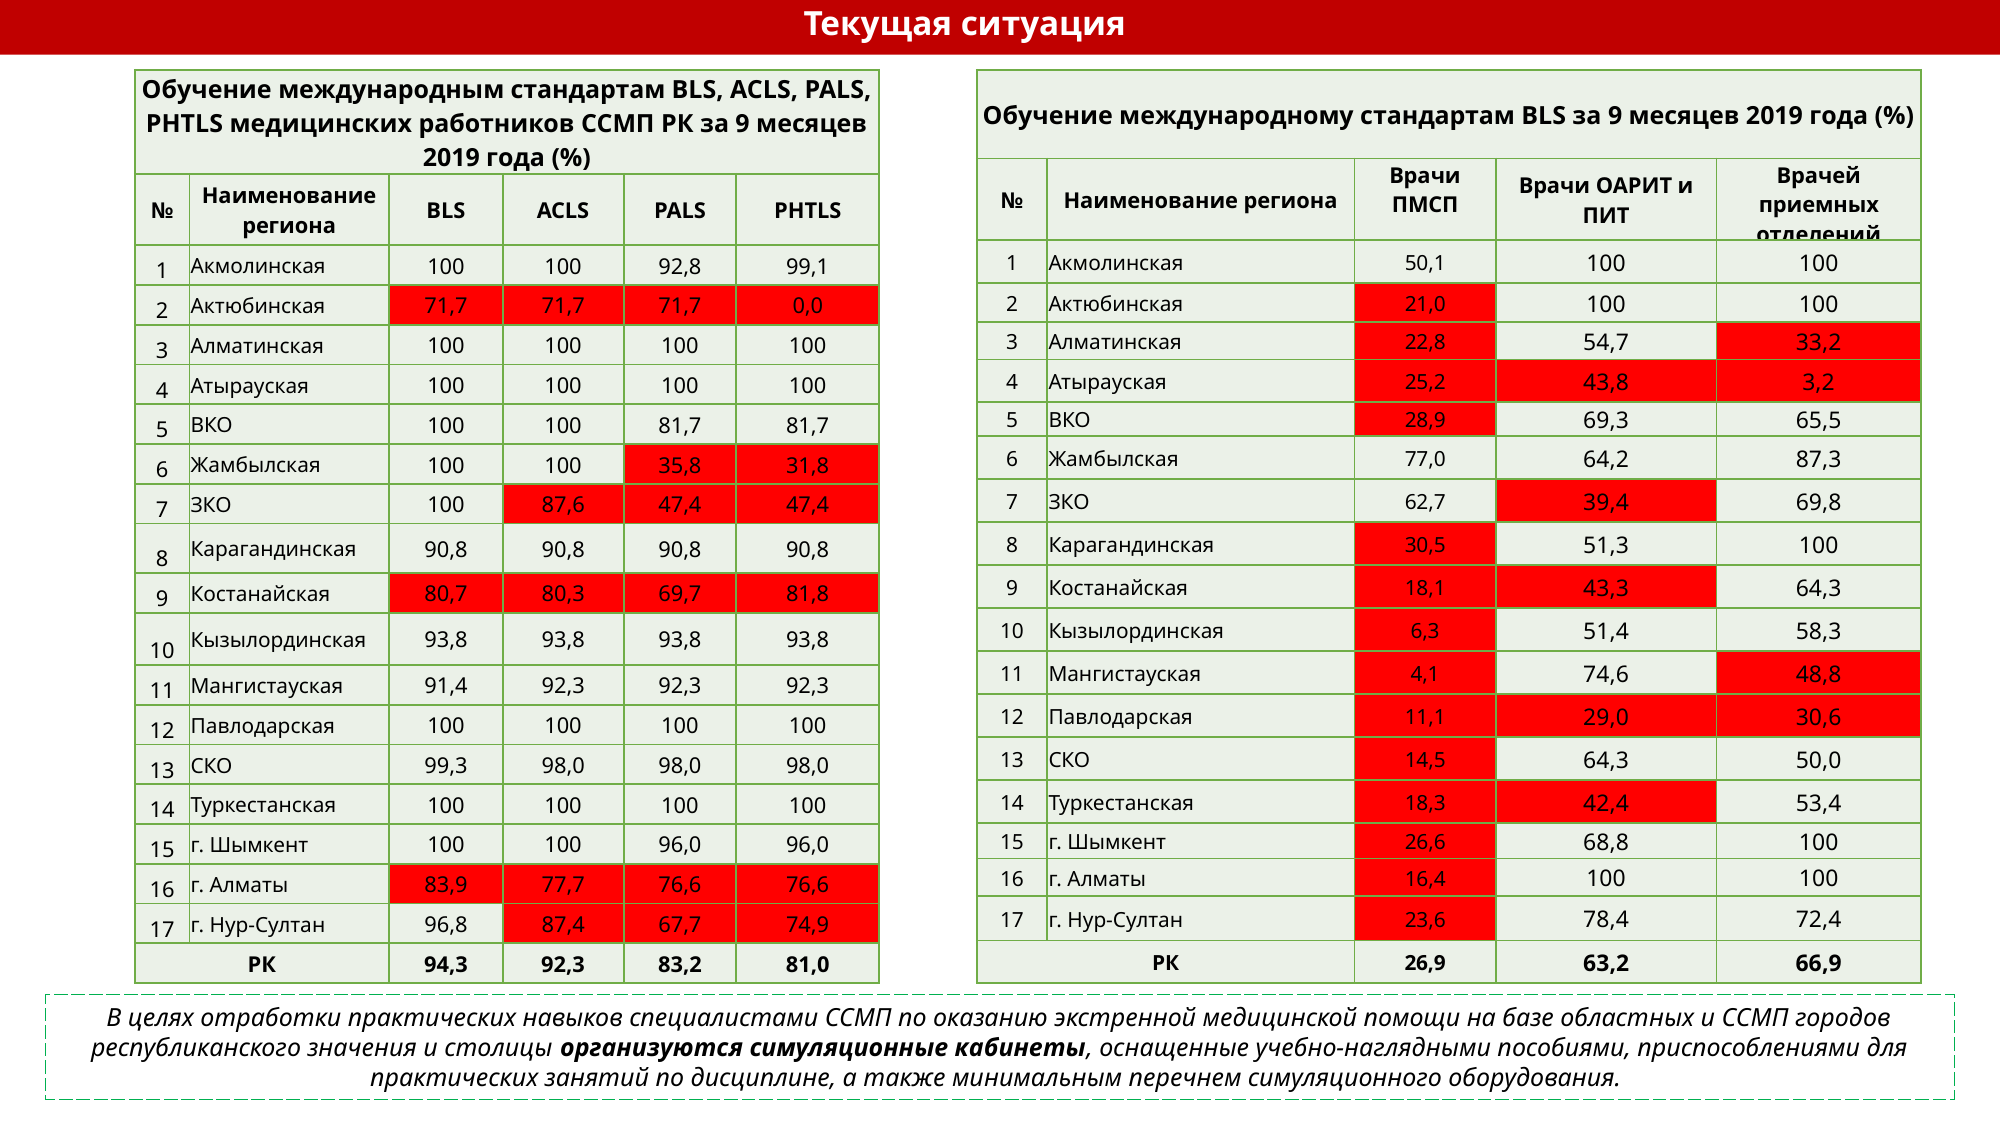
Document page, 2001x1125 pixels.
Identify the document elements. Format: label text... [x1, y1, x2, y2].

table_cell 81,0 [737, 944, 878, 982]
table_cell 50,1 [1355, 241, 1495, 282]
table_cell 4,1 [1355, 652, 1495, 693]
table_cell 54,7 [1497, 323, 1716, 359]
table_cell 4 [136, 365, 189, 403]
table_cell 100 [1717, 284, 1920, 321]
table_cell 62,7 [1355, 480, 1495, 521]
table_cell Актюбинская [1048, 284, 1354, 321]
table_cell 11 [978, 652, 1046, 693]
table_cell 96,0 [737, 825, 878, 863]
table_cell 93,8 [737, 614, 878, 664]
table_cell 8 [136, 524, 189, 572]
table_cell 25,2 [1355, 360, 1495, 401]
table_cell PALS [625, 175, 735, 244]
table_cell 100 [625, 326, 735, 364]
table_cell 77,7 [504, 865, 623, 903]
table_cell 99,3 [390, 745, 502, 783]
table_cell 100 [1717, 859, 1920, 895]
table_cell 13 [978, 738, 1046, 779]
table_cell 15 [136, 825, 189, 863]
table_cell 64,3 [1717, 566, 1920, 607]
table_cell Кызылординская [1048, 609, 1354, 650]
table_cell 43,8 [1497, 360, 1716, 401]
table_cell 12 [978, 695, 1046, 736]
table_cell Наименование региона [190, 175, 388, 244]
table_cell 100 [504, 405, 623, 443]
table_cell 14,5 [1355, 738, 1495, 779]
table_cell 71,7 [390, 286, 502, 324]
table_cell г. Нур-Султан [1048, 897, 1354, 940]
table_cell 100 [1497, 241, 1716, 282]
table_cell Акмолинская [1048, 241, 1354, 282]
table_cell 96,8 [390, 904, 502, 942]
table_cell 100 [390, 326, 502, 364]
table_cell 100 [390, 445, 502, 483]
table_cell 92,3 [737, 666, 878, 704]
table_cell Мангистауская [1048, 652, 1354, 693]
table_cell 48,8 [1717, 652, 1920, 693]
table_cell 92,3 [504, 666, 623, 704]
table_cell 14 [978, 781, 1046, 822]
table_cell 91,4 [390, 666, 502, 704]
table_cell 22,8 [1355, 323, 1495, 359]
table_cell 83,9 [390, 865, 502, 903]
table_cell 100 [390, 246, 502, 284]
table_cell Наименование региона [1048, 159, 1354, 239]
table_cell 3,2 [1717, 360, 1920, 401]
table_cell 100 [390, 825, 502, 863]
table_cell 23,6 [1355, 897, 1495, 940]
table_cell 100 [1717, 824, 1920, 858]
table_cell 92,3 [625, 666, 735, 704]
table_cell 69,7 [625, 574, 735, 612]
table_cell 35,8 [625, 445, 735, 483]
text_box В целях отработки практических навыков специалистами ССМП по оказанию экстренной медицинской помощи на базе областных и ССМП городов республиканского значения и столицы организуются симуляционные кабинеты, оснащенные учебно-наглядными пособиями, приспособлениями для практических занятий по дисциплине, а также минимальным перечнем симуляционного оборудования. [45, 994, 1955, 1100]
table_cell 29,0 [1497, 695, 1716, 736]
table_cell 1 [978, 241, 1046, 282]
table_cell Врачей приемных отделений [1717, 159, 1920, 239]
table_cell 39,4 [1497, 480, 1716, 521]
table_cell 47,4 [625, 485, 735, 523]
table_cell 100 [1497, 859, 1716, 895]
table_cell 80,7 [390, 574, 502, 612]
table_cell 90,8 [504, 524, 623, 572]
table_cell 63,2 [1497, 941, 1716, 982]
table_cell 100 [737, 706, 878, 744]
table_cell 77,0 [1355, 437, 1495, 478]
table_cell 98,0 [737, 745, 878, 783]
table_cell Жамбылская [1048, 437, 1354, 478]
text_box [0, 0, 2000, 56]
table_cell 66,9 [1717, 941, 1920, 982]
table_cell 18,1 [1355, 566, 1495, 607]
table_cell 7 [978, 480, 1046, 521]
table_cell 100 [390, 365, 502, 403]
table_cell 6,3 [1355, 609, 1495, 650]
table_cell г. Шымкент [1048, 824, 1354, 858]
table_cell 100 [390, 785, 502, 823]
table_cell г. Алматы [190, 865, 388, 903]
table_cell 83,2 [625, 944, 735, 982]
table_cell 69,8 [1717, 480, 1920, 521]
table_cell 4 [978, 360, 1046, 401]
table_cell 11 [136, 666, 189, 704]
table_cell Костанайская [1048, 566, 1354, 607]
table_cell Павлодарская [190, 706, 388, 744]
table_cell 81,8 [737, 574, 878, 612]
table_cell 33,2 [1717, 323, 1920, 359]
table_cell РК [978, 941, 1354, 982]
table_cell 100 [504, 246, 623, 284]
table_cell № [136, 175, 189, 244]
table_cell ACLS [504, 175, 623, 244]
table_cell 8 [978, 523, 1046, 564]
table_cell 100 [504, 445, 623, 483]
table_cell 100 [504, 326, 623, 364]
table_cell 100 [737, 785, 878, 823]
table_cell 69,3 [1497, 403, 1716, 435]
table_cell 10 [136, 614, 189, 664]
table_cell 26,6 [1355, 824, 1495, 858]
table_cell 81,7 [625, 405, 735, 443]
table_cell Алматинская [1048, 323, 1354, 359]
table_cell 16,4 [1355, 859, 1495, 895]
table_header Обучение международным стандартам BLS, ACLS, PALS, PHTLS медицинских работников ССМП РК за 9 месяцев 2019 года (%) [136, 71, 878, 173]
table_cell 16 [978, 859, 1046, 895]
table_cell 78,4 [1497, 897, 1716, 940]
table_cell 11,1 [1355, 695, 1495, 736]
table_cell 12 [136, 706, 189, 744]
table_cell СКО [190, 745, 388, 783]
table_cell 100 [390, 405, 502, 443]
table_cell СКО [1048, 738, 1354, 779]
table_cell Карагандинская [190, 524, 388, 572]
table_cell ВLS [390, 175, 502, 244]
table_cell г. Нур-Султан [190, 904, 388, 942]
table_cell Туркестанская [190, 785, 388, 823]
table_cell 30,5 [1355, 523, 1495, 564]
table_cell 64,2 [1497, 437, 1716, 478]
table_cell 17 [978, 897, 1046, 940]
table_cell 13 [136, 745, 189, 783]
table_cell 15 [978, 824, 1046, 858]
table_cell 64,3 [1497, 738, 1716, 779]
table_cell 72,4 [1717, 897, 1920, 940]
table_cell 9 [978, 566, 1046, 607]
table_cell 71,7 [625, 286, 735, 324]
table_cell 17 [136, 904, 189, 942]
table_cell 1 [136, 246, 189, 284]
table_cell РК [136, 944, 388, 982]
table_cell 93,8 [390, 614, 502, 664]
table_cell Врачи ОАРИТ и ПИТ [1497, 159, 1716, 239]
table_cell Алматинская [190, 326, 388, 364]
table_cell 92,8 [625, 246, 735, 284]
text_box Текущая ситуация [788, 0, 1141, 50]
table_cell 6 [978, 437, 1046, 478]
table_cell 67,7 [625, 904, 735, 942]
table_cell 65,5 [1717, 403, 1920, 435]
table_cell 5 [136, 405, 189, 443]
table_cell 100 [1717, 523, 1920, 564]
table_cell 68,8 [1497, 824, 1716, 858]
table_cell ЗКО [1048, 480, 1354, 521]
table_cell 100 [504, 706, 623, 744]
table_cell 3 [136, 326, 189, 364]
table_cell 2 [136, 286, 189, 324]
table_cell 43,3 [1497, 566, 1716, 607]
table_cell 18,3 [1355, 781, 1495, 822]
table_cell 100 [390, 485, 502, 523]
table_cell 87,3 [1717, 437, 1920, 478]
table_cell 28,9 [1355, 403, 1495, 435]
table_cell 71,7 [504, 286, 623, 324]
table_cell 76,6 [737, 865, 878, 903]
table_cell 42,4 [1497, 781, 1716, 822]
table_cell Костанайская [190, 574, 388, 612]
table_cell 98,0 [504, 745, 623, 783]
table_cell Туркестанская [1048, 781, 1354, 822]
table_cell 58,3 [1717, 609, 1920, 650]
table_header Обучение международному стандартам BLS за 9 месяцев 2019 года (%) [978, 71, 1920, 158]
table_cell 96,0 [625, 825, 735, 863]
table_cell 26,9 [1355, 941, 1495, 982]
table_cell г. Алматы [1048, 859, 1354, 895]
table_cell 21,0 [1355, 284, 1495, 321]
table_cell Атырауская [1048, 360, 1354, 401]
table_cell 76,6 [625, 865, 735, 903]
table_cell 3 [978, 323, 1046, 359]
table_cell 7 [136, 485, 189, 523]
table_cell 100 [625, 365, 735, 403]
table_cell 94,3 [390, 944, 502, 982]
table_cell PHTLS [737, 175, 878, 244]
table_cell 30,6 [1717, 695, 1920, 736]
table_cell 10 [978, 609, 1046, 650]
table_cell 93,8 [504, 614, 623, 664]
table_cell 6 [136, 445, 189, 483]
table_cell 93,8 [625, 614, 735, 664]
table_cell Кызылординская [190, 614, 388, 664]
table_cell Атырауская [190, 365, 388, 403]
table_cell 100 [1497, 284, 1716, 321]
table_cell 90,8 [625, 524, 735, 572]
table_cell 98,0 [625, 745, 735, 783]
table_cell 100 [504, 785, 623, 823]
table_cell 47,4 [737, 485, 878, 523]
table_cell 100 [625, 785, 735, 823]
table_cell № [978, 159, 1046, 239]
table_cell 9 [136, 574, 189, 612]
table_cell 16 [136, 865, 189, 903]
table_cell 2 [978, 284, 1046, 321]
table_cell 100 [504, 365, 623, 403]
table_cell г. Шымкент [190, 825, 388, 863]
table_cell 50,0 [1717, 738, 1920, 779]
table_cell 100 [1717, 241, 1920, 282]
table_cell 87,6 [504, 485, 623, 523]
table_cell 53,4 [1717, 781, 1920, 822]
table_cell 92,3 [504, 944, 623, 982]
table_cell 100 [737, 326, 878, 364]
table_cell Врачи ПМСП [1355, 159, 1495, 239]
table_cell 31,8 [737, 445, 878, 483]
table_cell Актюбинская [190, 286, 388, 324]
table_cell ВКО [1048, 403, 1354, 435]
table_cell 74,9 [737, 904, 878, 942]
table_cell 90,8 [737, 524, 878, 572]
table_cell 51,3 [1497, 523, 1716, 564]
table_cell 100 [737, 365, 878, 403]
table_cell 0,0 [737, 286, 878, 324]
table_cell 51,4 [1497, 609, 1716, 650]
table_cell Акмолинская [190, 246, 388, 284]
table_cell 90,8 [390, 524, 502, 572]
table_cell 14 [136, 785, 189, 823]
table_cell 100 [625, 706, 735, 744]
table_cell Карагандинская [1048, 523, 1354, 564]
table_cell Жамбылская [190, 445, 388, 483]
table_cell 74,6 [1497, 652, 1716, 693]
table_cell 80,3 [504, 574, 623, 612]
table_cell 99,1 [737, 246, 878, 284]
table_cell 100 [390, 706, 502, 744]
table_cell ЗКО [190, 485, 388, 523]
table_cell 100 [504, 825, 623, 863]
table_cell Павлодарская [1048, 695, 1354, 736]
table_cell 87,4 [504, 904, 623, 942]
table_cell ВКО [190, 405, 388, 443]
table_cell 81,7 [737, 405, 878, 443]
table_cell 5 [978, 403, 1046, 435]
table_cell Мангистауская [190, 666, 388, 704]
